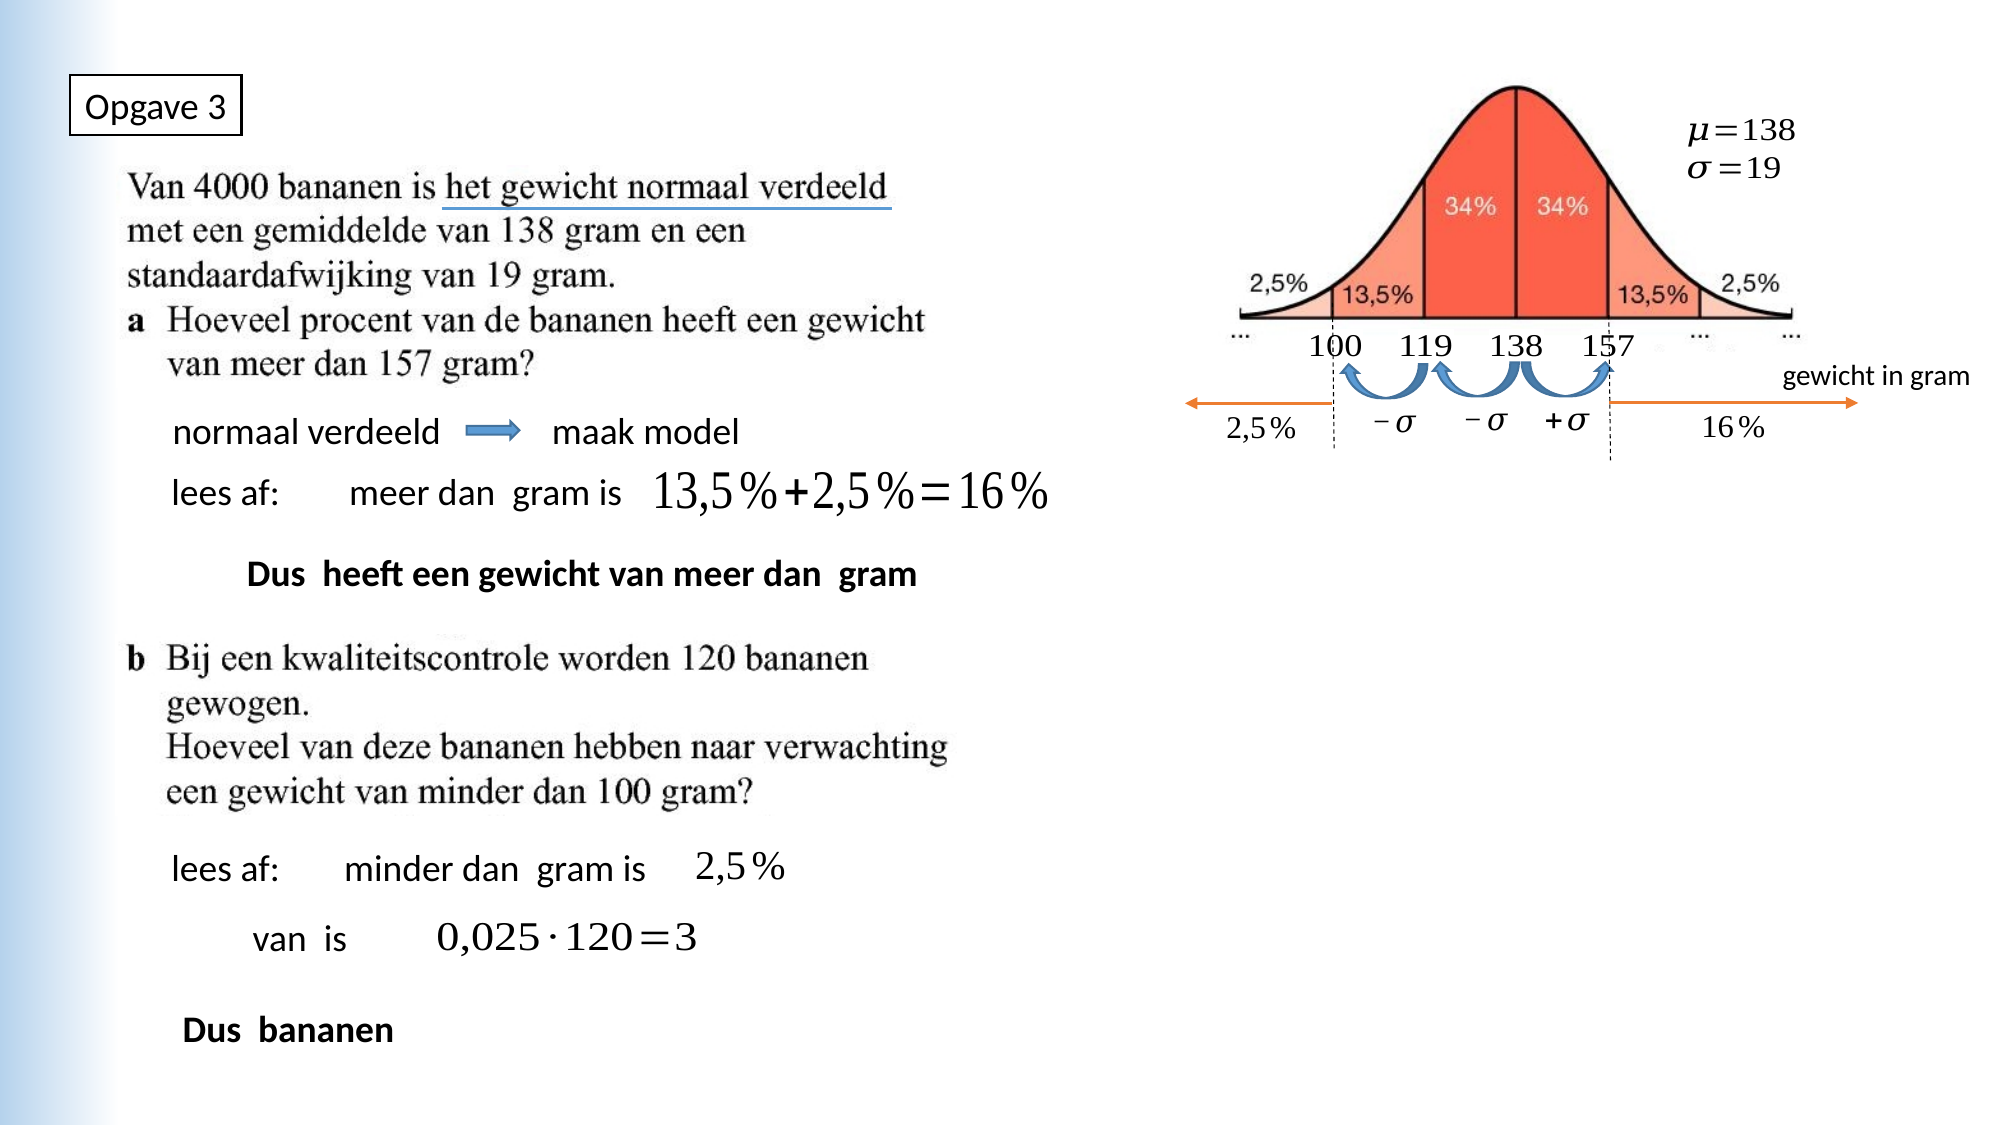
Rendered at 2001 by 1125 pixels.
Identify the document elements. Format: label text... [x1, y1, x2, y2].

text_box lees af: [156, 460, 295, 521]
picture [1217, 74, 1809, 352]
text_box Opgave 3 [69, 74, 243, 136]
text_box [465, 418, 521, 442]
picture [116, 165, 956, 388]
text_box [1520, 360, 1608, 398]
text_box normaal verdeeld [157, 399, 457, 460]
text_box [1339, 362, 1429, 400]
picture [115, 634, 957, 816]
text_box maak model [537, 399, 756, 460]
text_box gewicht in gram [1767, 349, 1986, 399]
text_box [1430, 360, 1521, 398]
text_box lees af: [156, 836, 295, 897]
